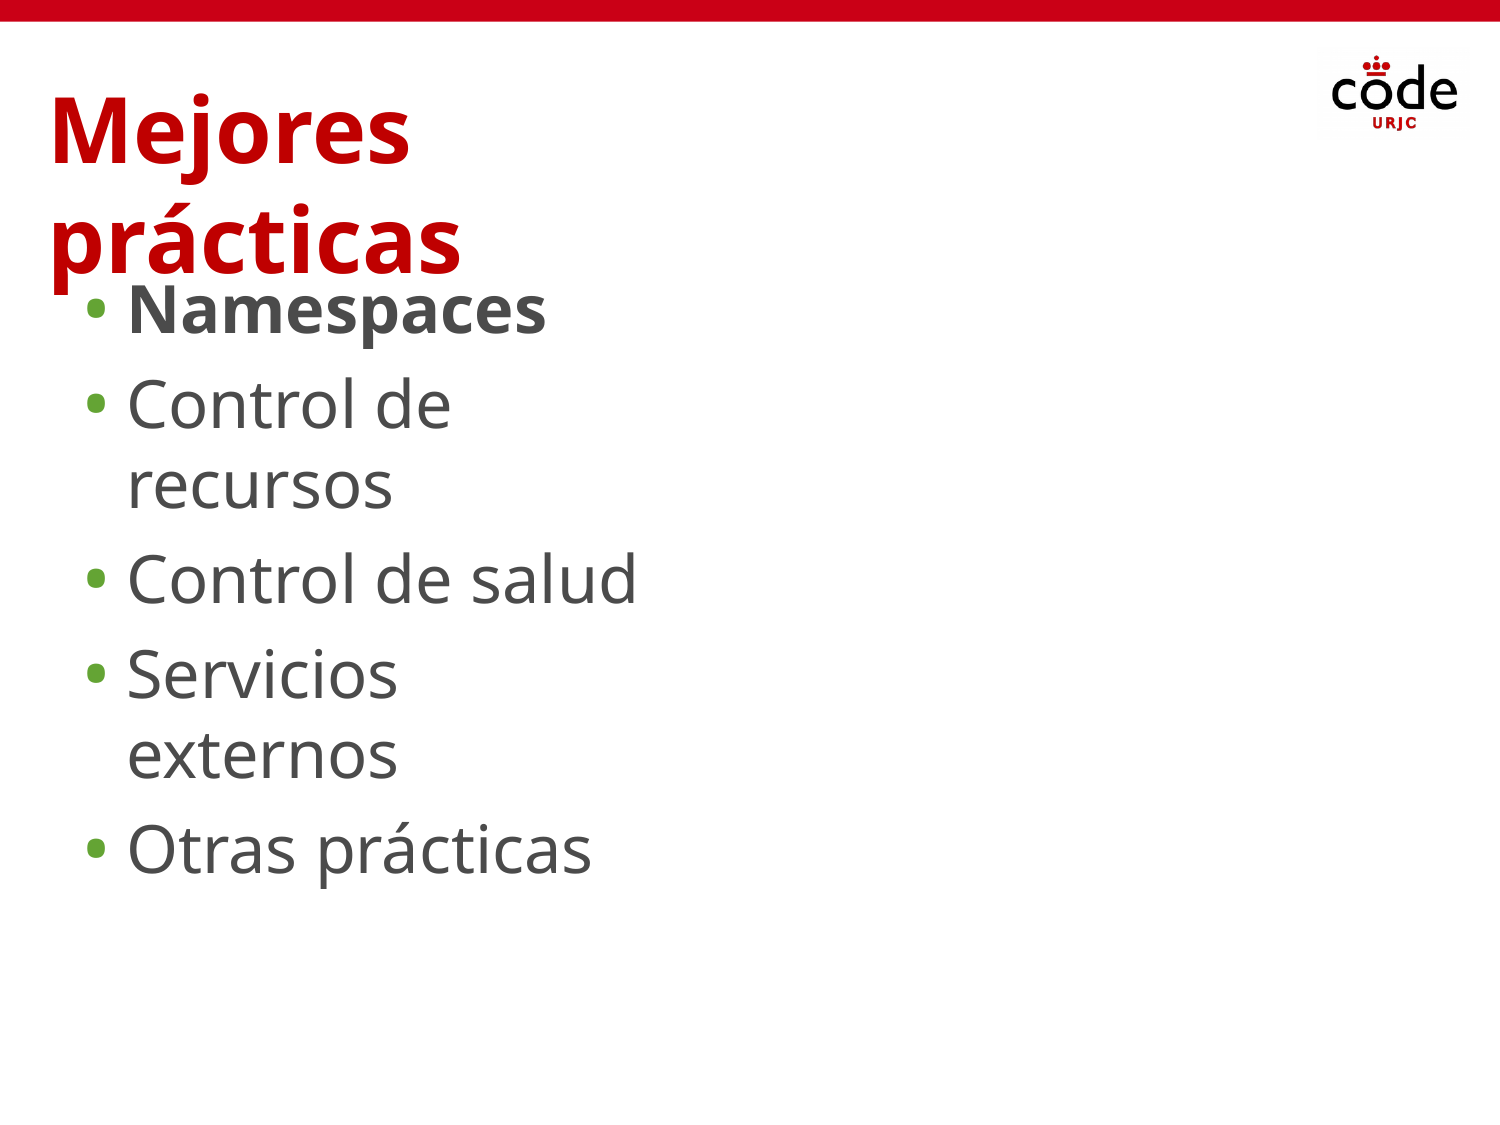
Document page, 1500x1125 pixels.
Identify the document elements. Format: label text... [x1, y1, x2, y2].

picture [1317, 47, 1470, 140]
text_box Namespaces Control de recursos Control de salud Servicios externos Otras prácticas [82, 250, 661, 887]
title Mejores prácticas [45, 69, 803, 292]
